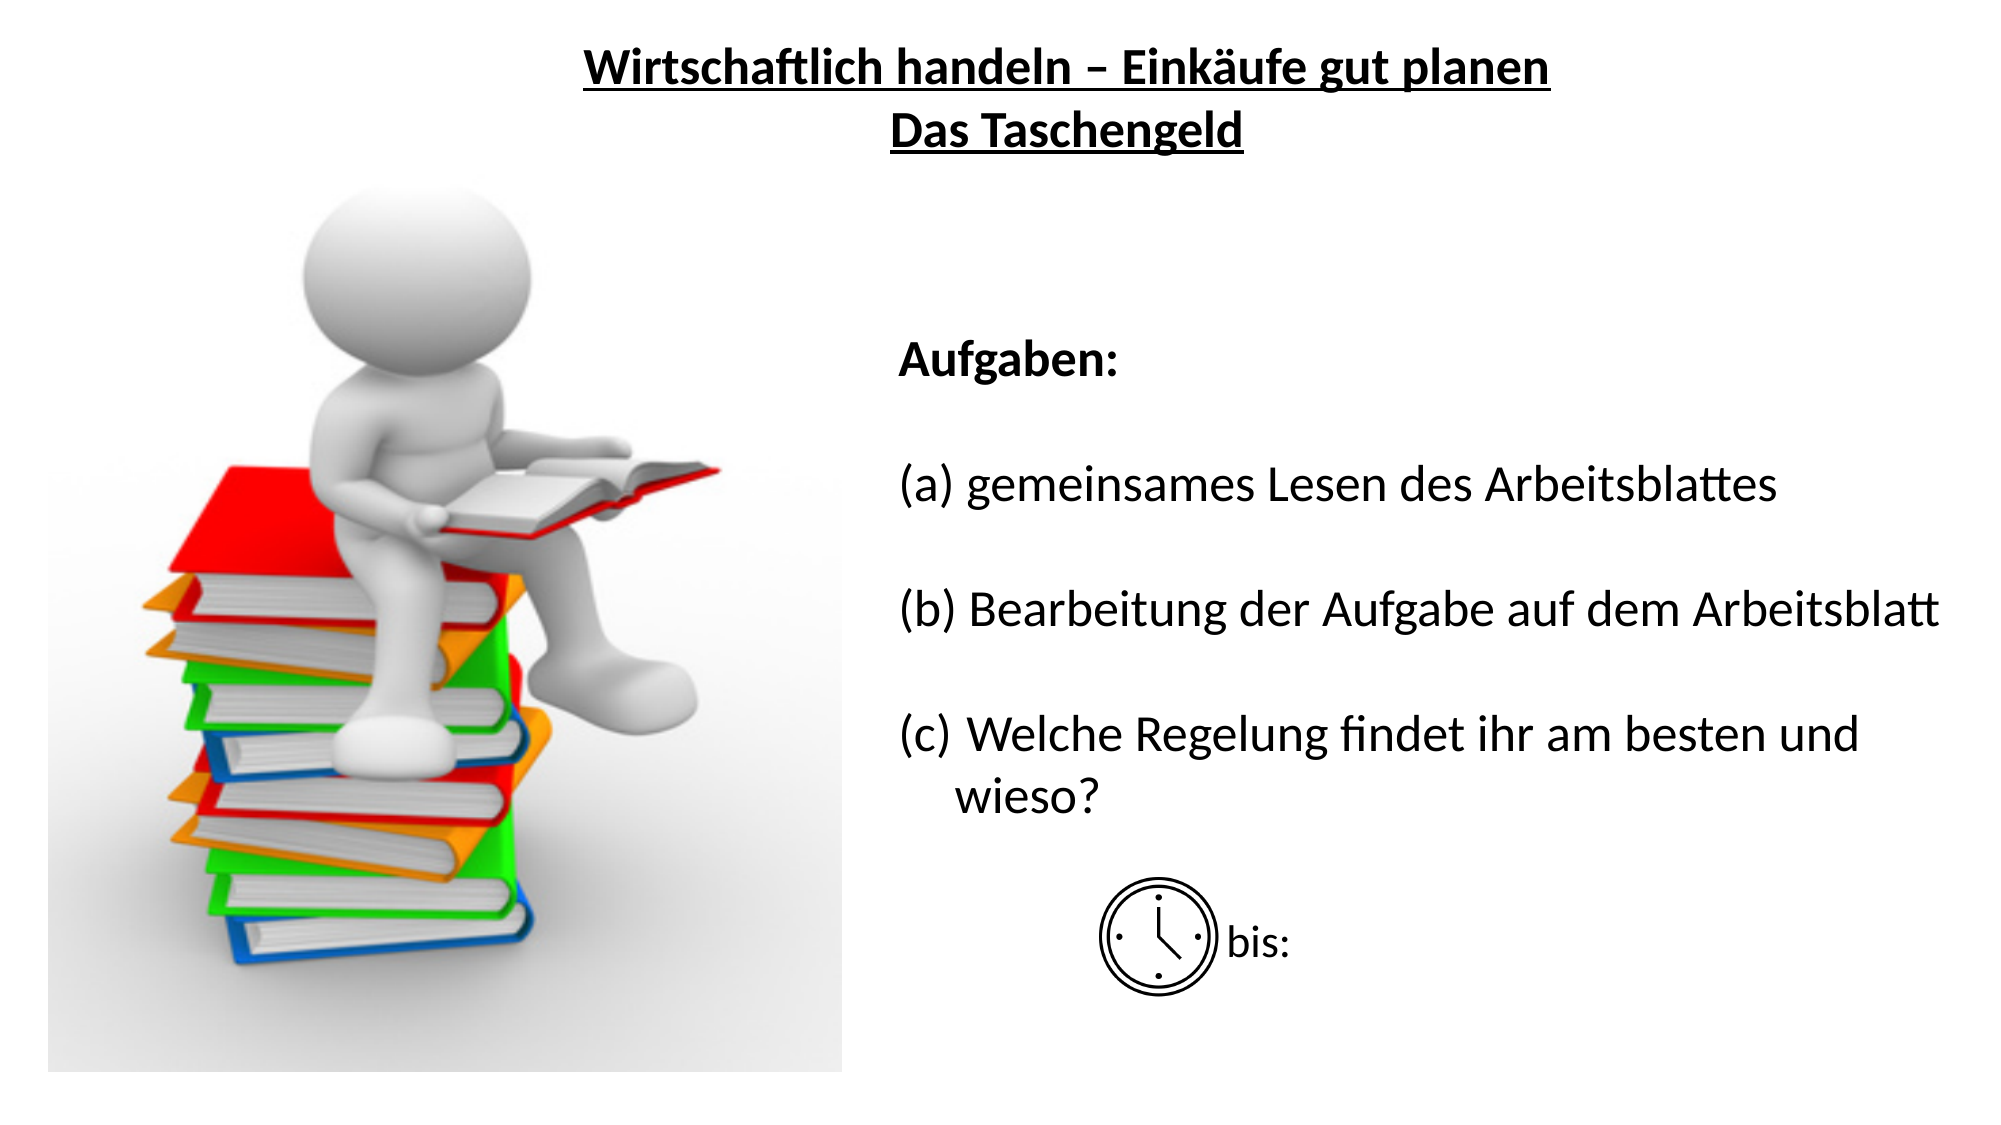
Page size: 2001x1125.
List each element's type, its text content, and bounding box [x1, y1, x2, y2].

text_box Wirtschaftlich handeln – Einkäufe gut planen Das Taschengeld [568, 25, 1566, 165]
text_box Aufgaben: gemeinsames Lesen des Arbeitsblattes Bearbeitung der Aufgabe auf dem Arbeitsblatt Welche Regelung findet ihr am besten und wieso? [883, 317, 2000, 832]
text_box bis: [1234, 904, 1307, 975]
picture [1083, 861, 1234, 1012]
picture [48, 100, 842, 1072]
